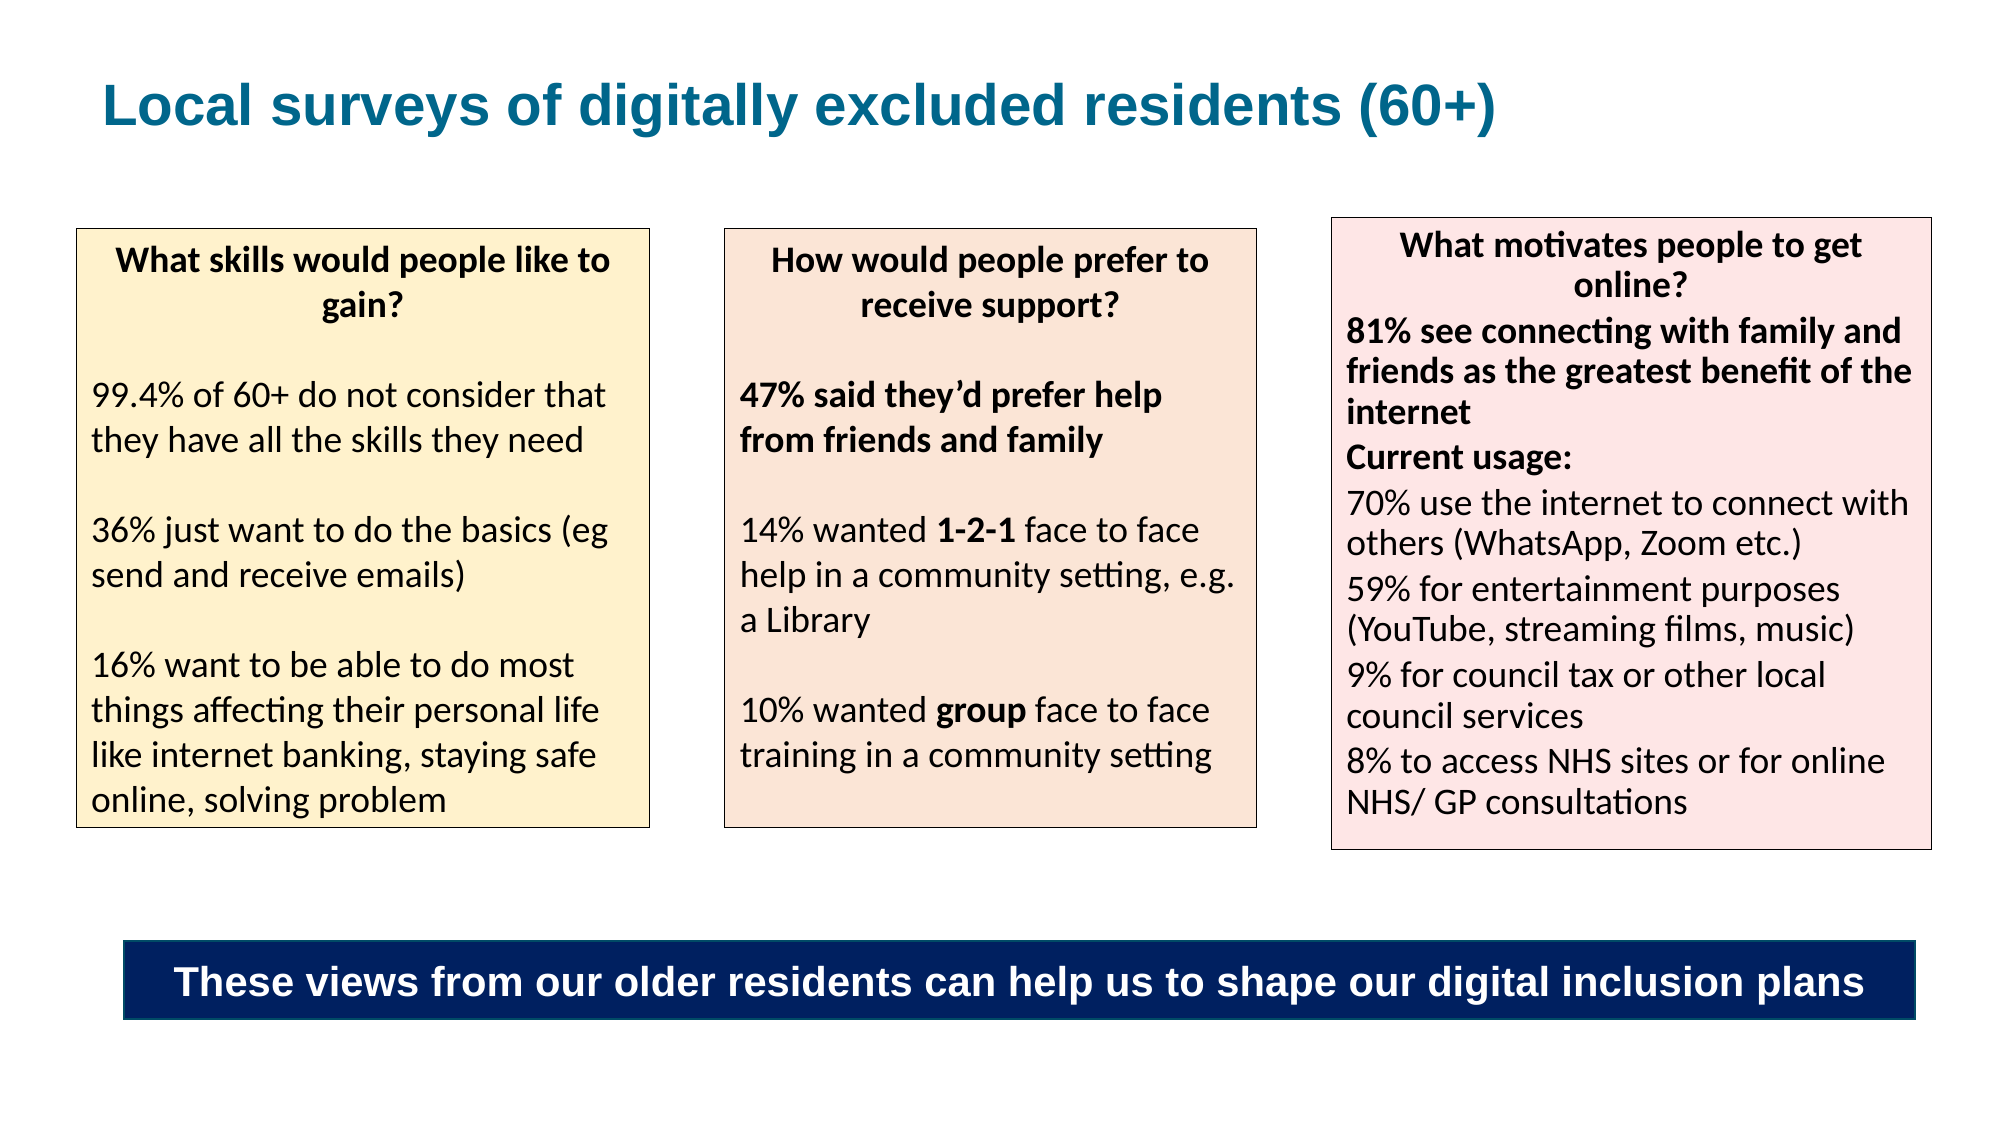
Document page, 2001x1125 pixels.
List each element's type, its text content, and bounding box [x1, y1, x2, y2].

text_box How would people prefer to receive support? 47% said they’d prefer help from friends and family 14% wanted 1-2-1 face to face help in a community setting, e.g. a Library 10% wanted group face to face training in a community setting [724, 228, 1257, 828]
list What motivates people to get online? 81% see connecting with family and friends as the greatest benefit of the internet Current usage: 70% use the internet to connect with others (WhatsApp, Zoom etc.) 59% for entertainment purposes (YouTube, streaming films, music) 9% for council tax or other local council services 8% to access NHS sites or for online NHS/ GP consultations [1331, 217, 1932, 850]
text_box These views from our older residents can help us to shape our digital inclusion plans [124, 940, 1915, 1019]
text_box What skills would people like to gain? 99.4% of 60+ do not consider that they have all the skills they need 36% just want to do the basics (eg send and receive emails) 16% want to be able to do most things affecting their personal life like internet banking, staying safe online, solving problem [76, 228, 650, 828]
title Local surveys of digitally excluded residents (60+) [87, 56, 1950, 147]
